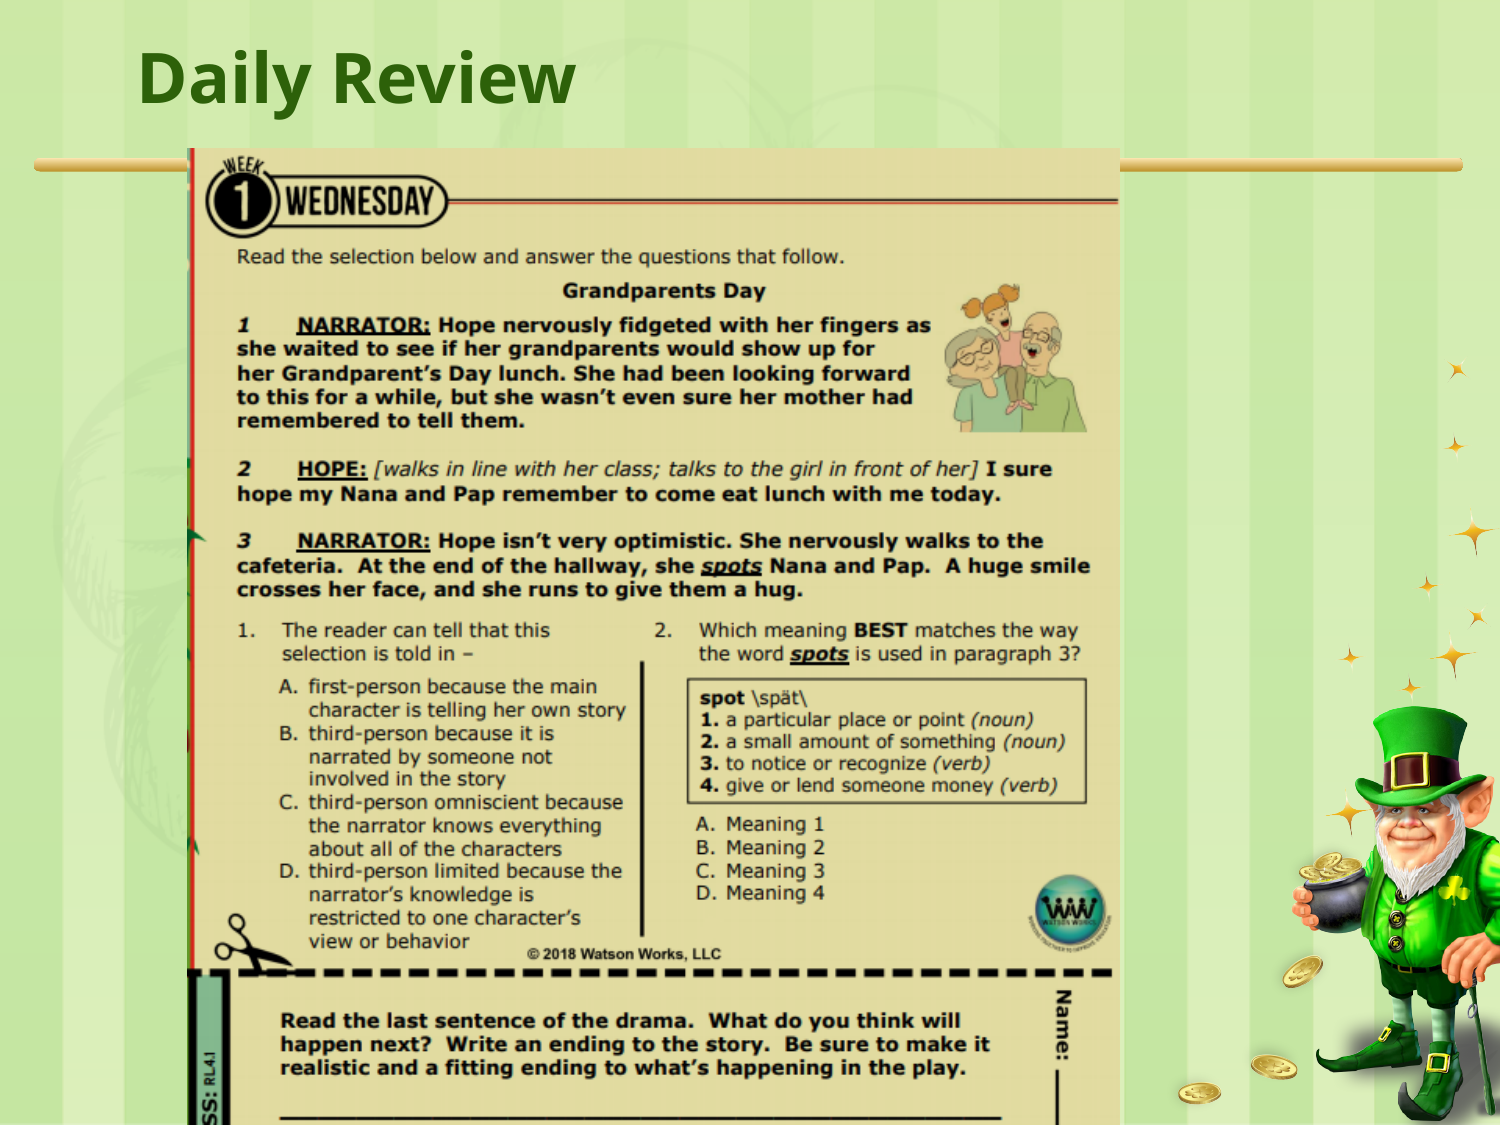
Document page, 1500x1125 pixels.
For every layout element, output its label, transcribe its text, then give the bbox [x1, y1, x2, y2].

picture [1447, 505, 1500, 559]
title Daily Review [121, 41, 1477, 209]
picture [1435, 347, 1479, 392]
picture [1394, 595, 1499, 705]
picture [1248, 706, 1500, 1121]
picture [1439, 431, 1472, 463]
picture [1334, 642, 1367, 674]
picture [1411, 570, 1444, 603]
picture [1176, 1072, 1223, 1114]
picture [186, 148, 1121, 1125]
